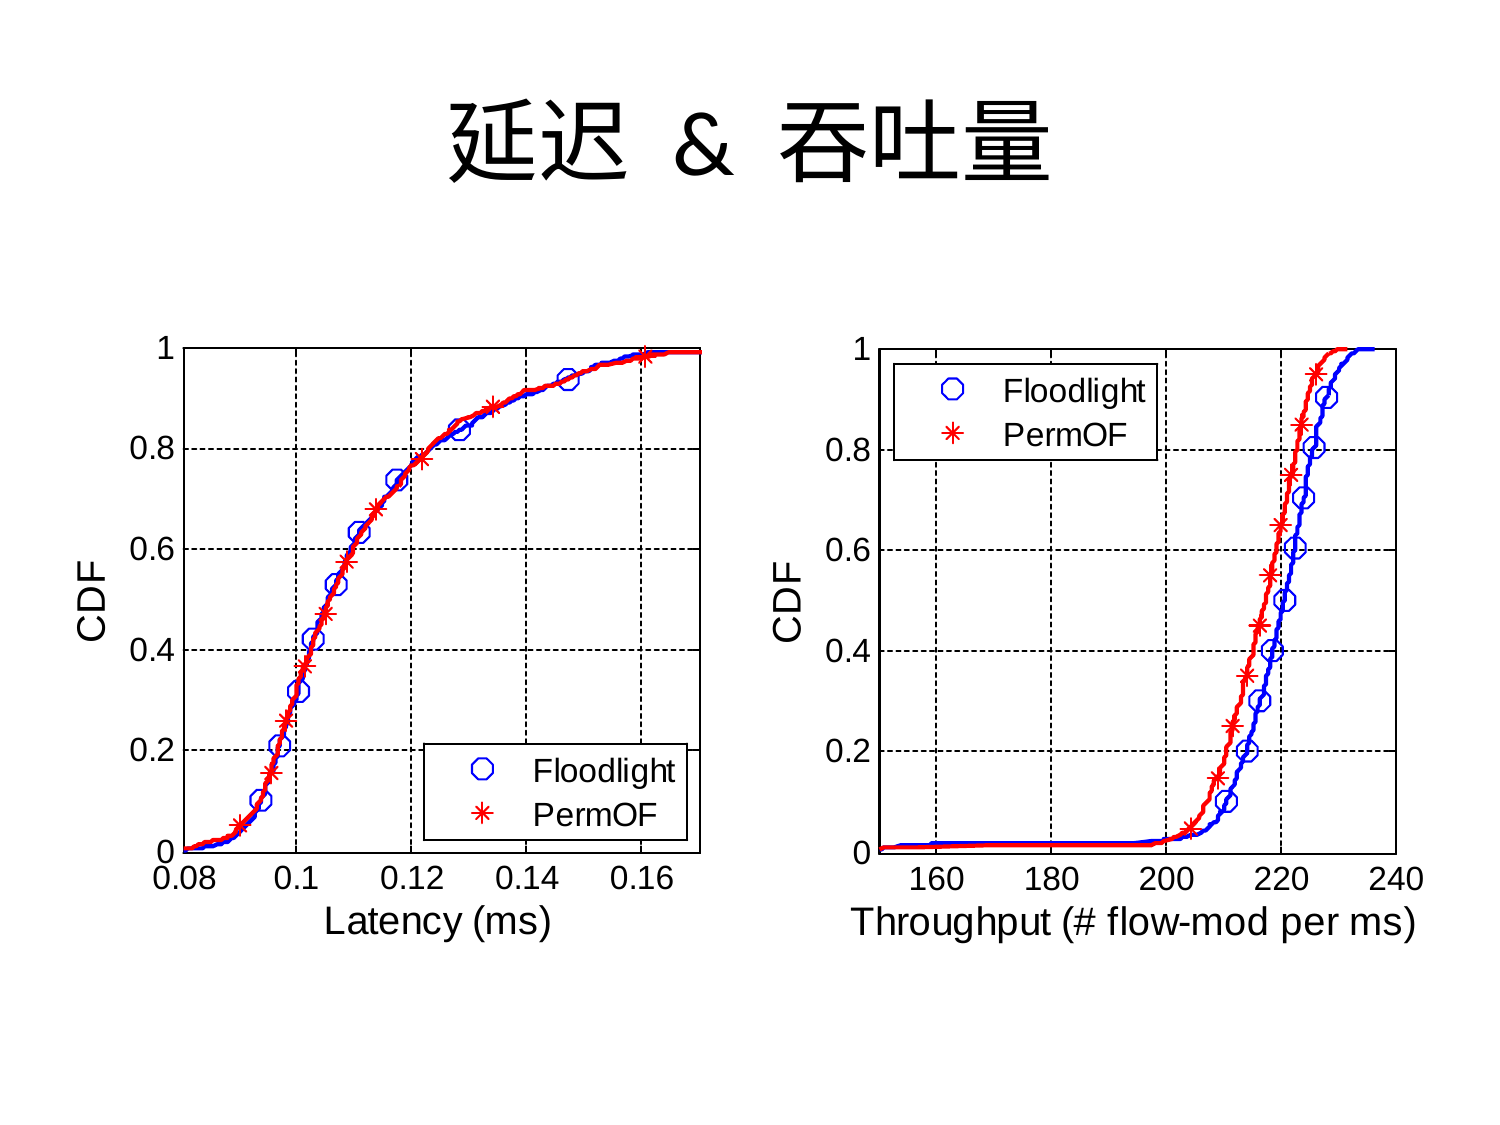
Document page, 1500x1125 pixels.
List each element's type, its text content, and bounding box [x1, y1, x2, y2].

title 延迟 & 吞吐量 [75, 45, 1425, 233]
picture [758, 300, 1463, 951]
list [62, 299, 758, 950]
